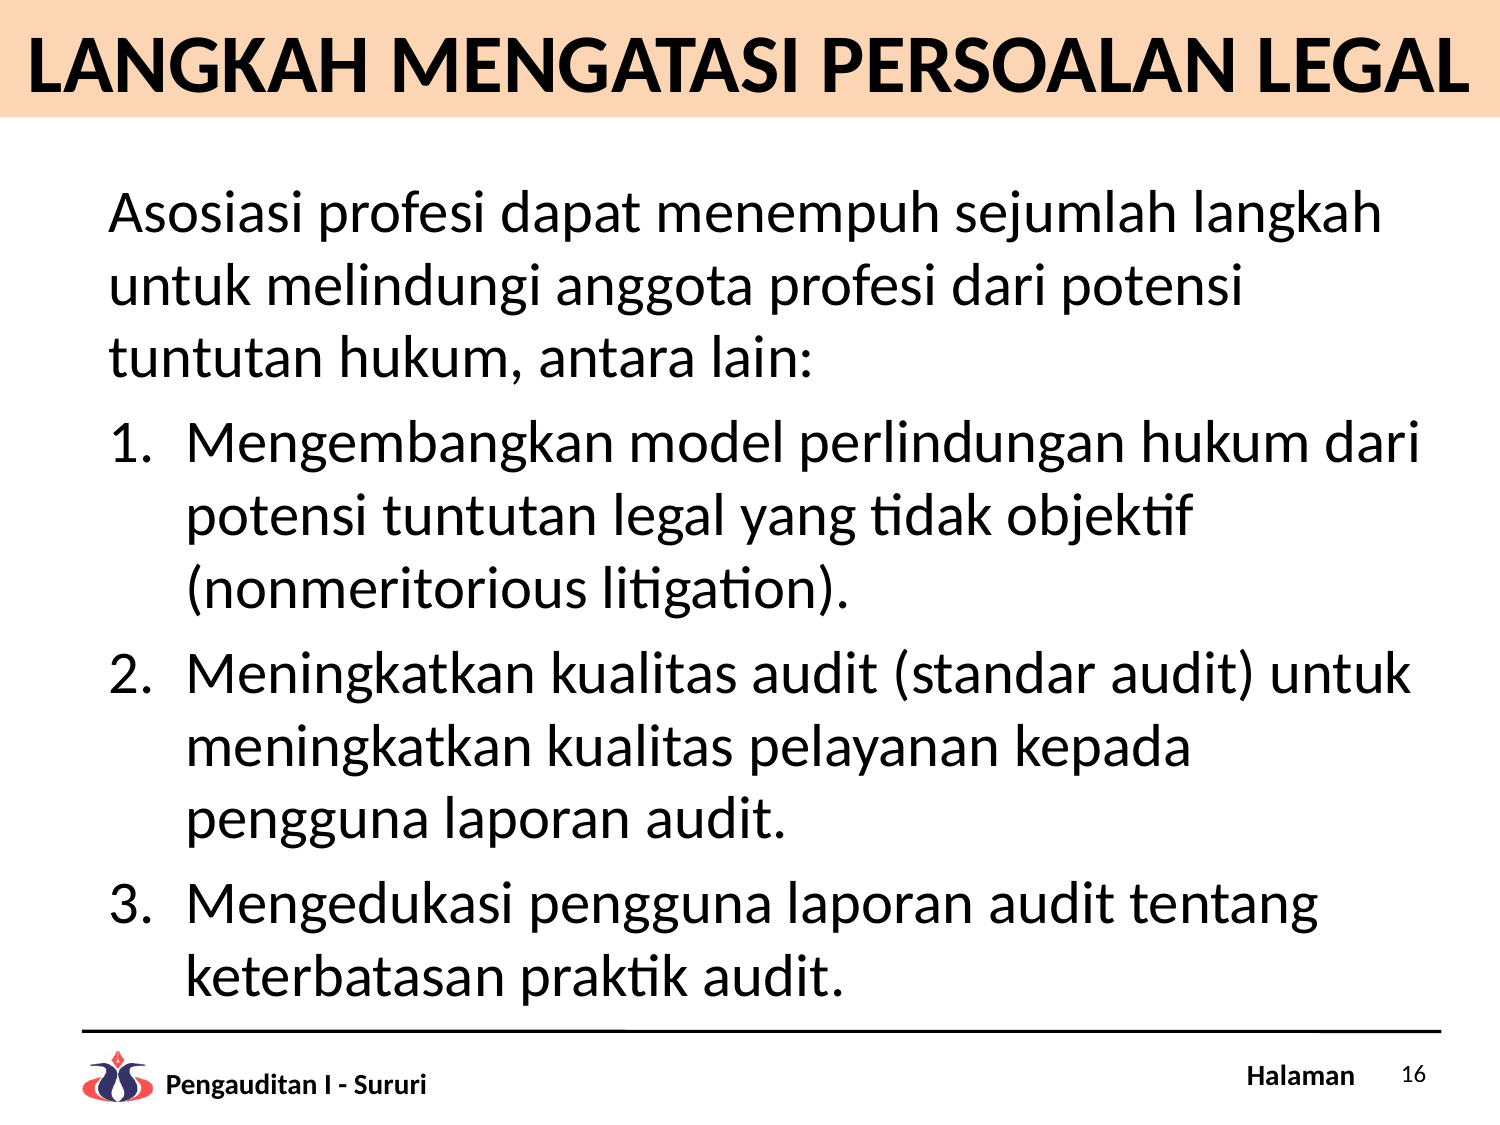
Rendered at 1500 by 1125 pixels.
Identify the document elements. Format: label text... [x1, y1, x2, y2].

slide_number 16 [1371, 1042, 1442, 1103]
picture [82, 1051, 153, 1102]
subtitle Asosiasi profesi dapat menempuh sejumlah langkah untuk melindungi anggota profesi dari potensi tuntutan hukum, antara lain: Mengembangkan model perlindungan hukum dari potensi tuntutan legal yang tidak objektif (nonmeritorious litigation). Meningkatkan kualitas audit (standar audit) untuk meningkatkan kualitas pelayanan kepada pengguna laporan audit. Mengedukasi pengguna laporan audit tentang keterbatasan praktik audit. [93, 164, 1442, 1020]
title LANGKAH MENGATASI PERSOALAN LEGAL [0, 0, 1500, 118]
